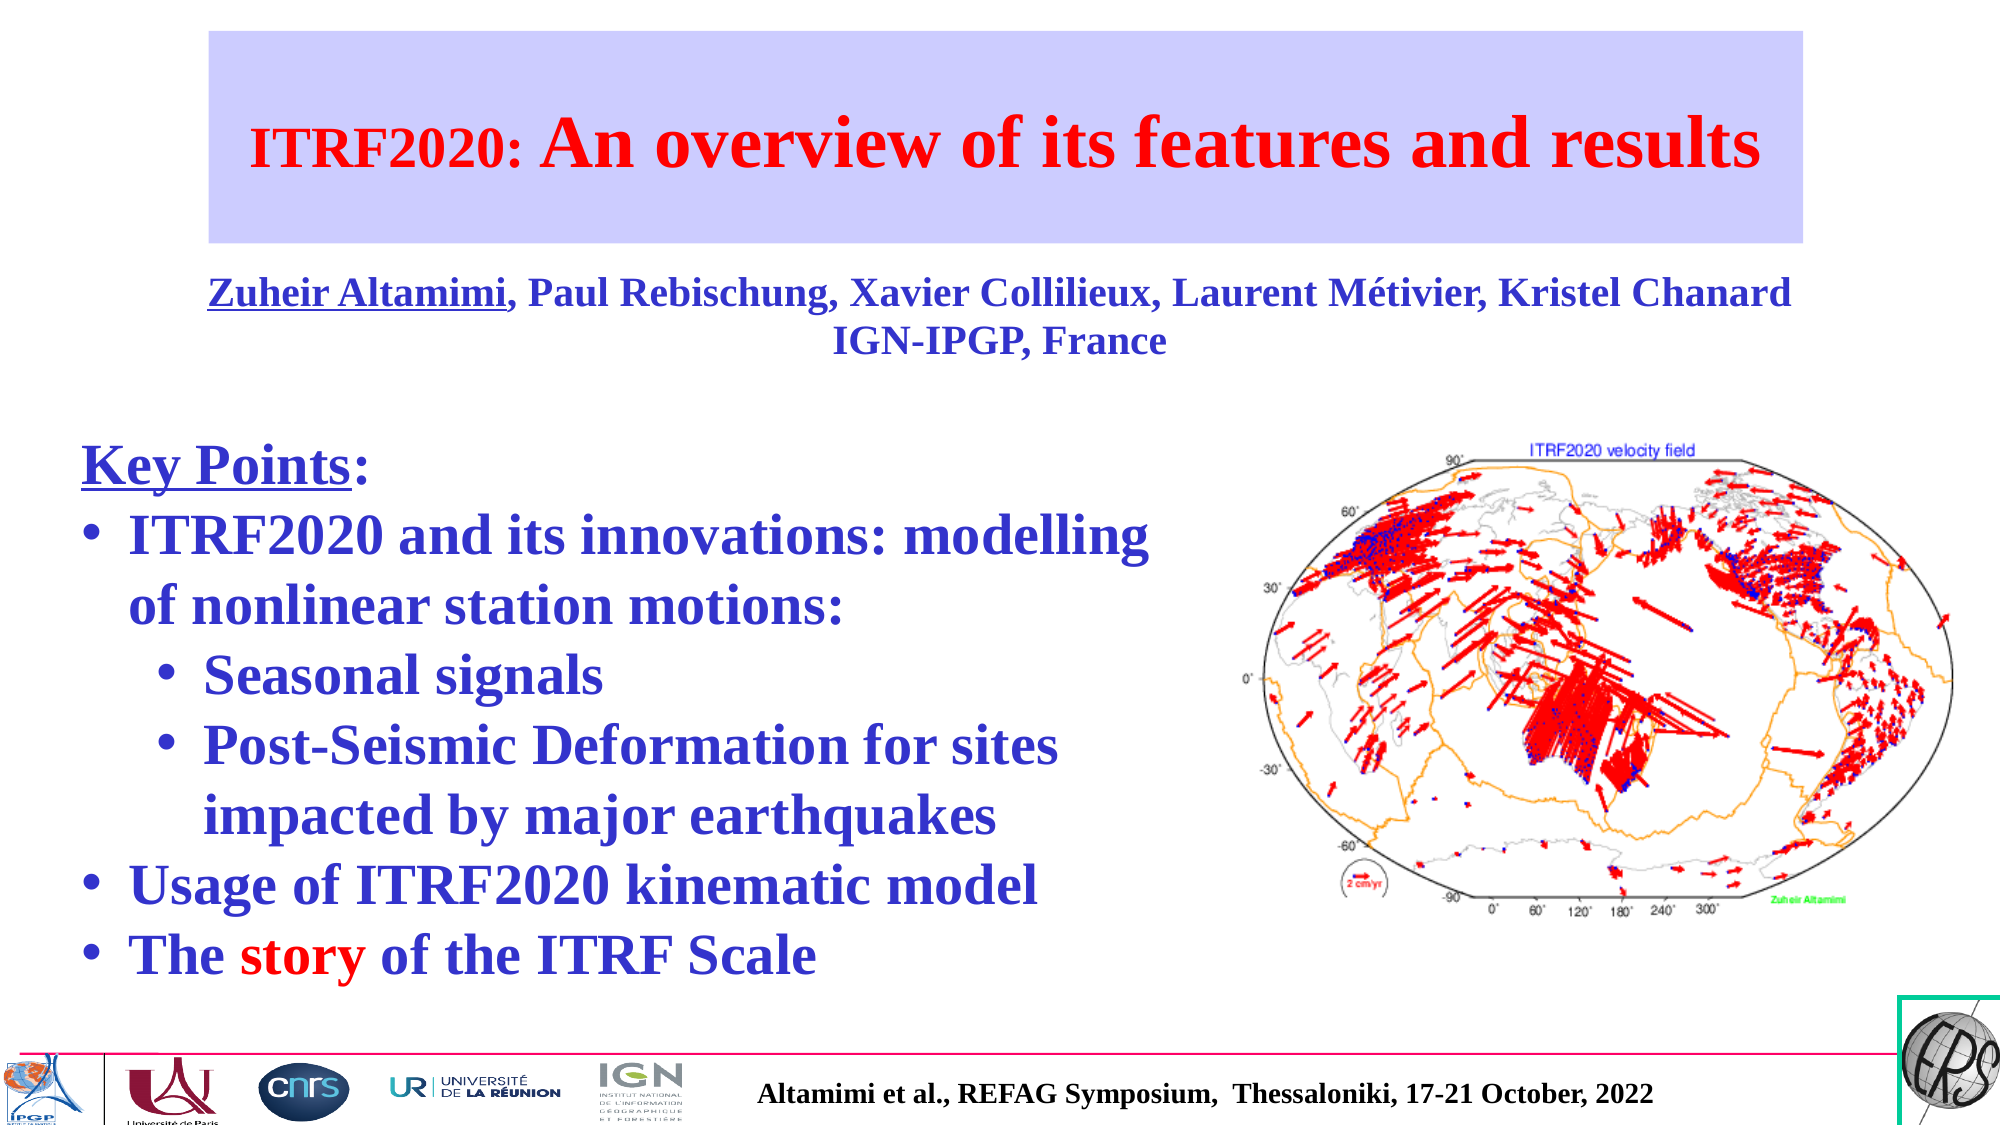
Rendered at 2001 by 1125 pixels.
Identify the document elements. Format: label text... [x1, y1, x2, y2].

text_box Key Points: ITRF2020 and its innovations: modelling of nonlinear station motions: Seasonal signals Post-Seismic Deformation for sites impacted by major earthquakes Usage of ITRF2020 kinematic model The story of the ITRF Scale [66, 418, 1178, 994]
picture [3, 1053, 682, 1125]
text_box ITRF2020: An overview of its features and results [208, 30, 1804, 244]
subtitle Zuheir Altamimi, Paul Rebischung, Xavier Collilieux, Laurent Métivier, Kristel Chanard IGN-IPGP, France [184, 267, 1816, 374]
picture [1901, 999, 2000, 1125]
picture [1199, 408, 1959, 965]
